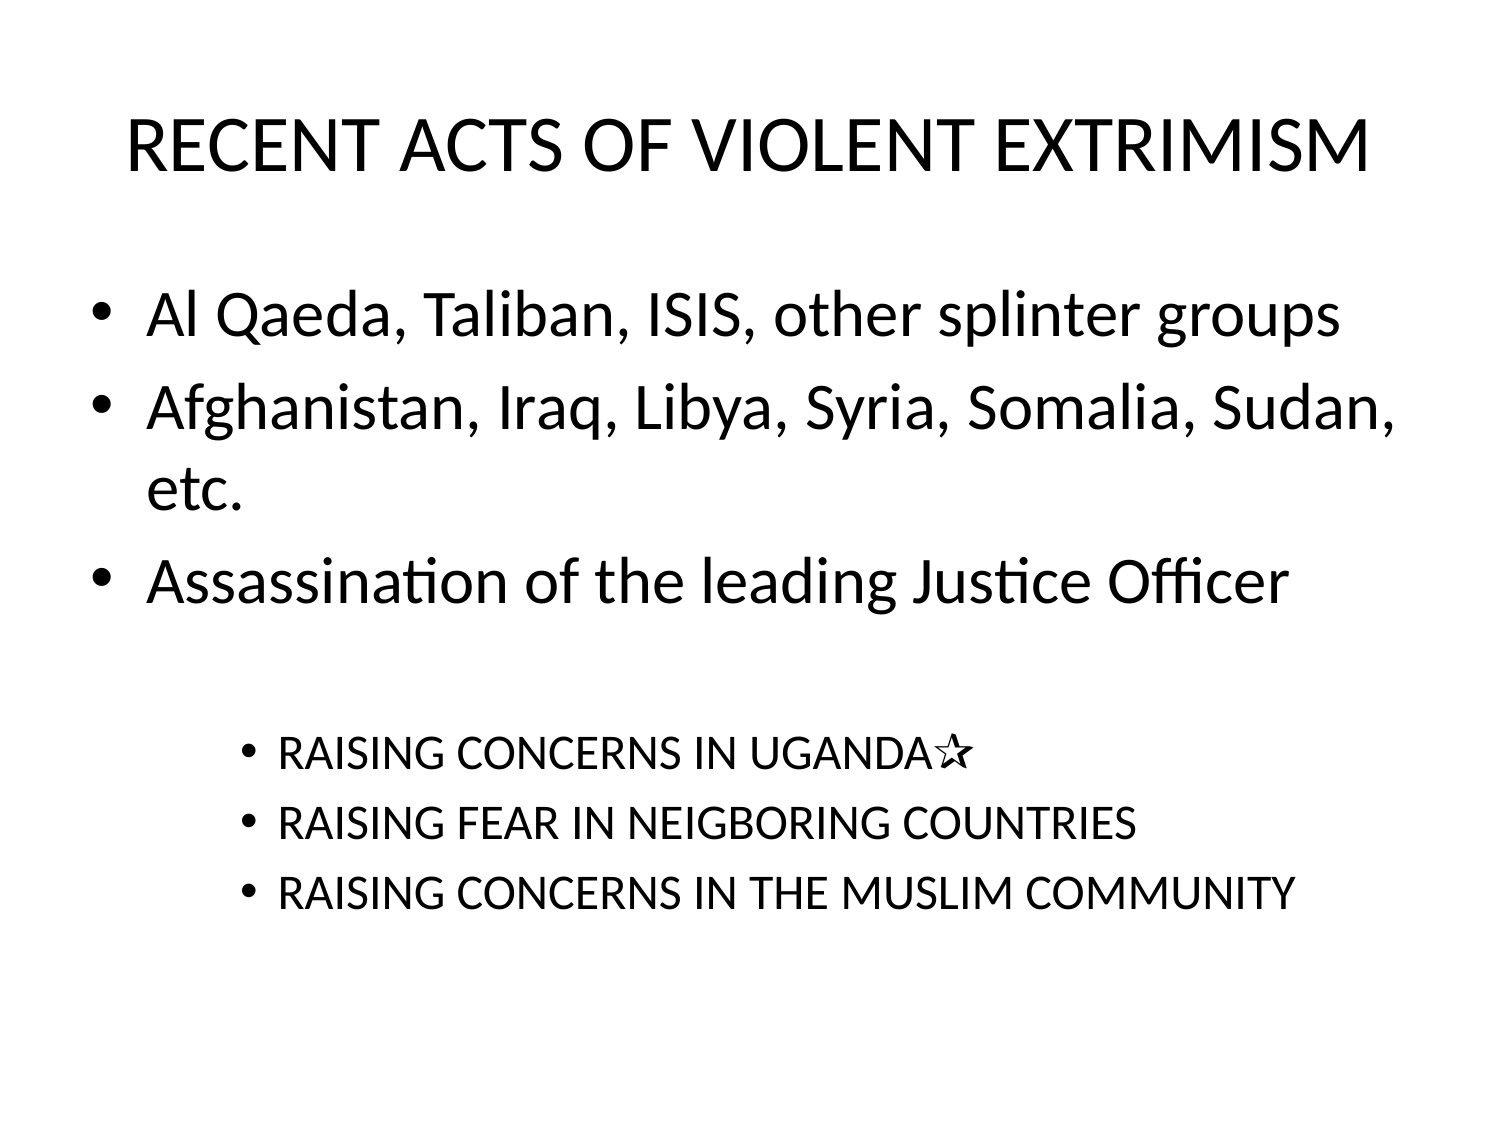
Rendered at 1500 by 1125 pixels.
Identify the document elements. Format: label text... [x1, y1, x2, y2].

list Al Qaeda, Taliban, ISIS, other splinter groups Afghanistan, Iraq, Libya, Syria, Somalia, Sudan, etc. Assassination of the leading Justice Officer RAISING CONCERNS IN UGANDA✰ RAISING FEAR IN NEIGBORING COUNTRIES RAISING CONCERNS IN THE MUSLIM COMMUNITY [75, 262, 1425, 1005]
title RECENT ACTS OF VIOLENT EXTRIMISM [75, 45, 1425, 233]
